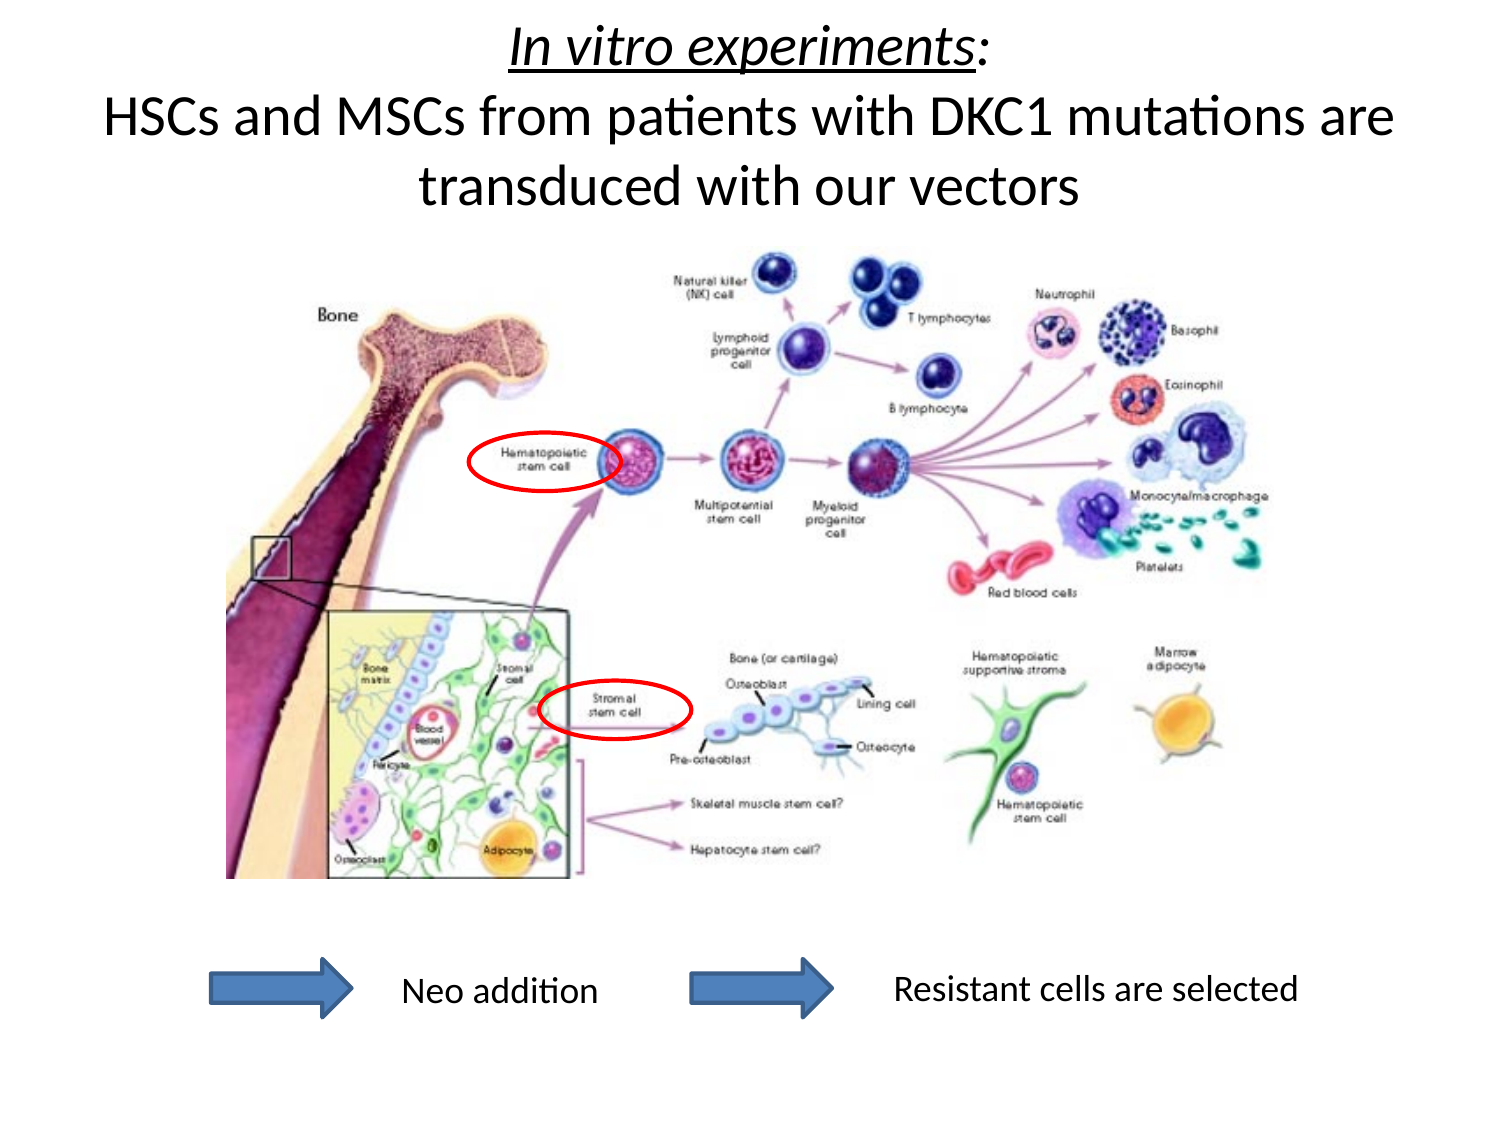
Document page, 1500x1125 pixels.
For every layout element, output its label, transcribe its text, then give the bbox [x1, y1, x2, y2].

text_box Neo addition [386, 958, 657, 1019]
text_box [689, 956, 835, 1020]
text_box In vitro experiments: HSCs and MSCs from patients with DKC1 mutations are transduced with our vectors [0, 0, 1500, 225]
picture [225, 245, 1274, 880]
text_box [208, 956, 354, 1020]
text_box Resistant cells are selected [878, 956, 1348, 1017]
